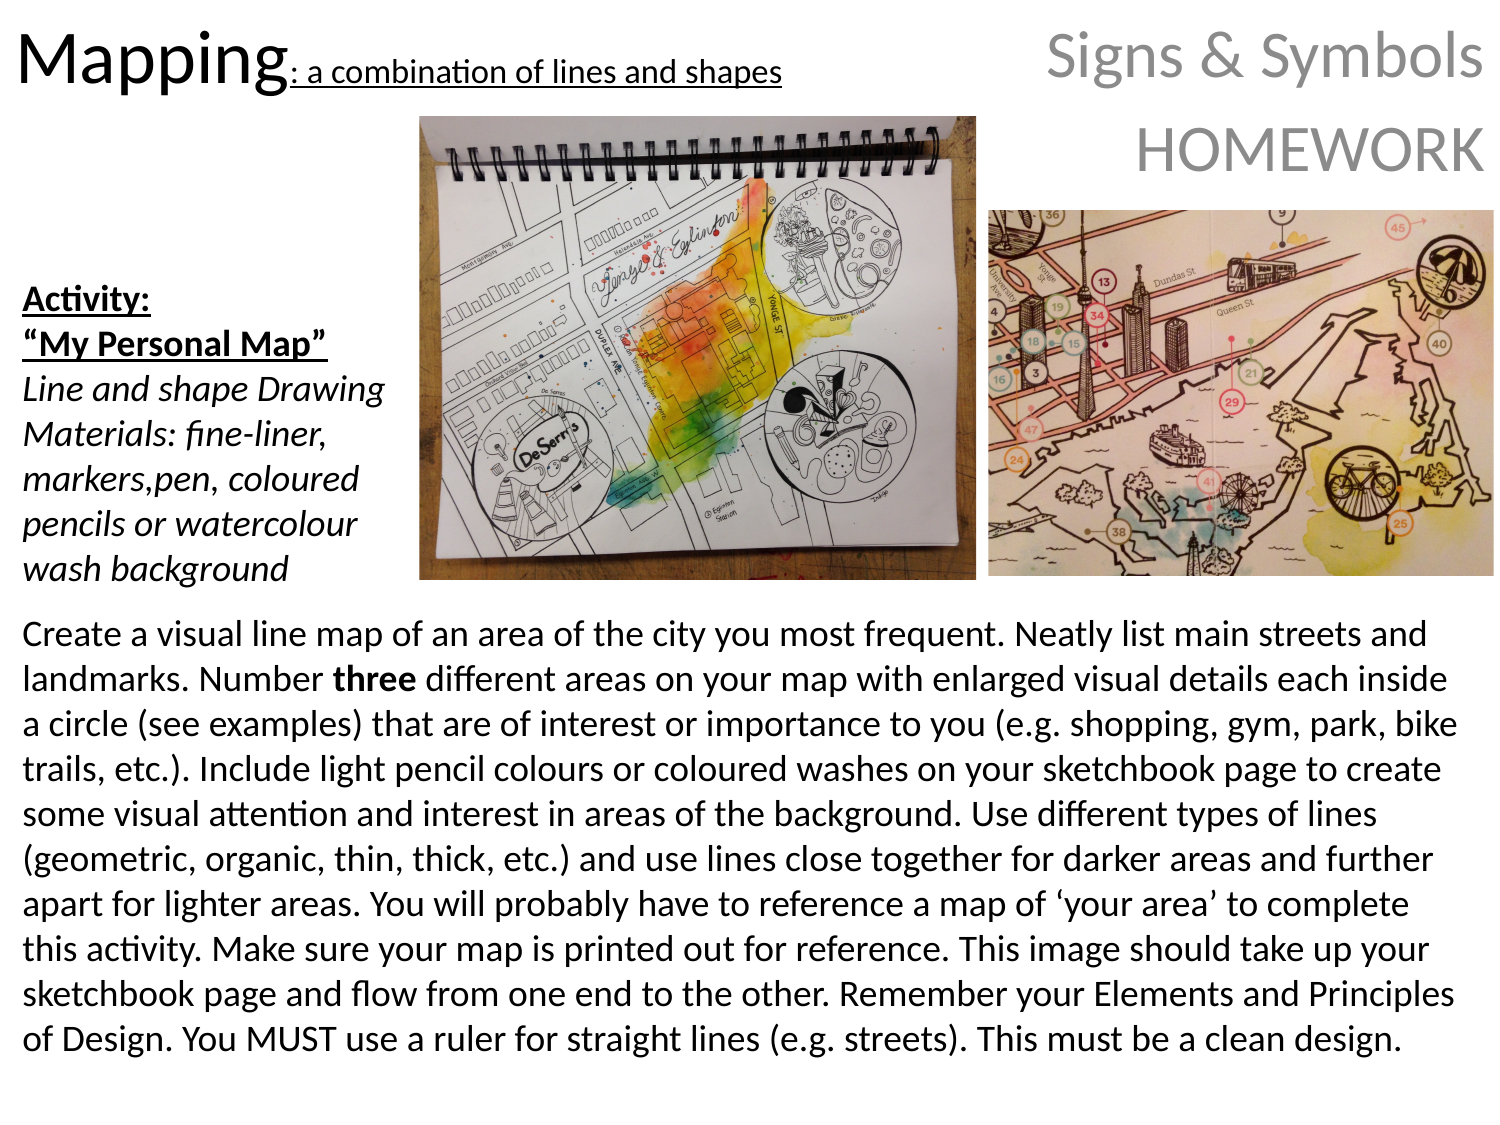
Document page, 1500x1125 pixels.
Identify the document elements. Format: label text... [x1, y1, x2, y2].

title Mapping: a combination of lines and shapes [0, 0, 1275, 107]
picture [988, 210, 1494, 576]
text_box Activity: “My Personal Map” Line and shape Drawing Materials: fine-liner, markers,pen, coloured pencils or watercolour wash background Create a visual line map of an area of the city you most frequent. Neatly list main streets and landmarks. Number three different areas on your map with enlarged visual details each inside a circle (see examples) that are of interest or importance to you (e.g. shopping, gym, park, bike trails, etc.). Include light pencil colours or coloured washes on your sketchbook page to create some visual attention and interest in areas of the background. Use different types of lines (geometric, organic, thin, thick, etc.) and use lines close together for darker areas and further apart for lighter areas. You will probably have to reference a map of ‘your area’ to complete this activity. Make sure your map is printed out for reference. This image should take up your sketchbook page and flow from one end to the other. Remember your Elements and Principles of Design. You MUST use a ruler for straight lines (e.g. streets). This must be a clean design. [7, 267, 1478, 1067]
subtitle Signs & Symbols HOMEWORK [450, 3, 1500, 292]
picture [419, 115, 977, 580]
